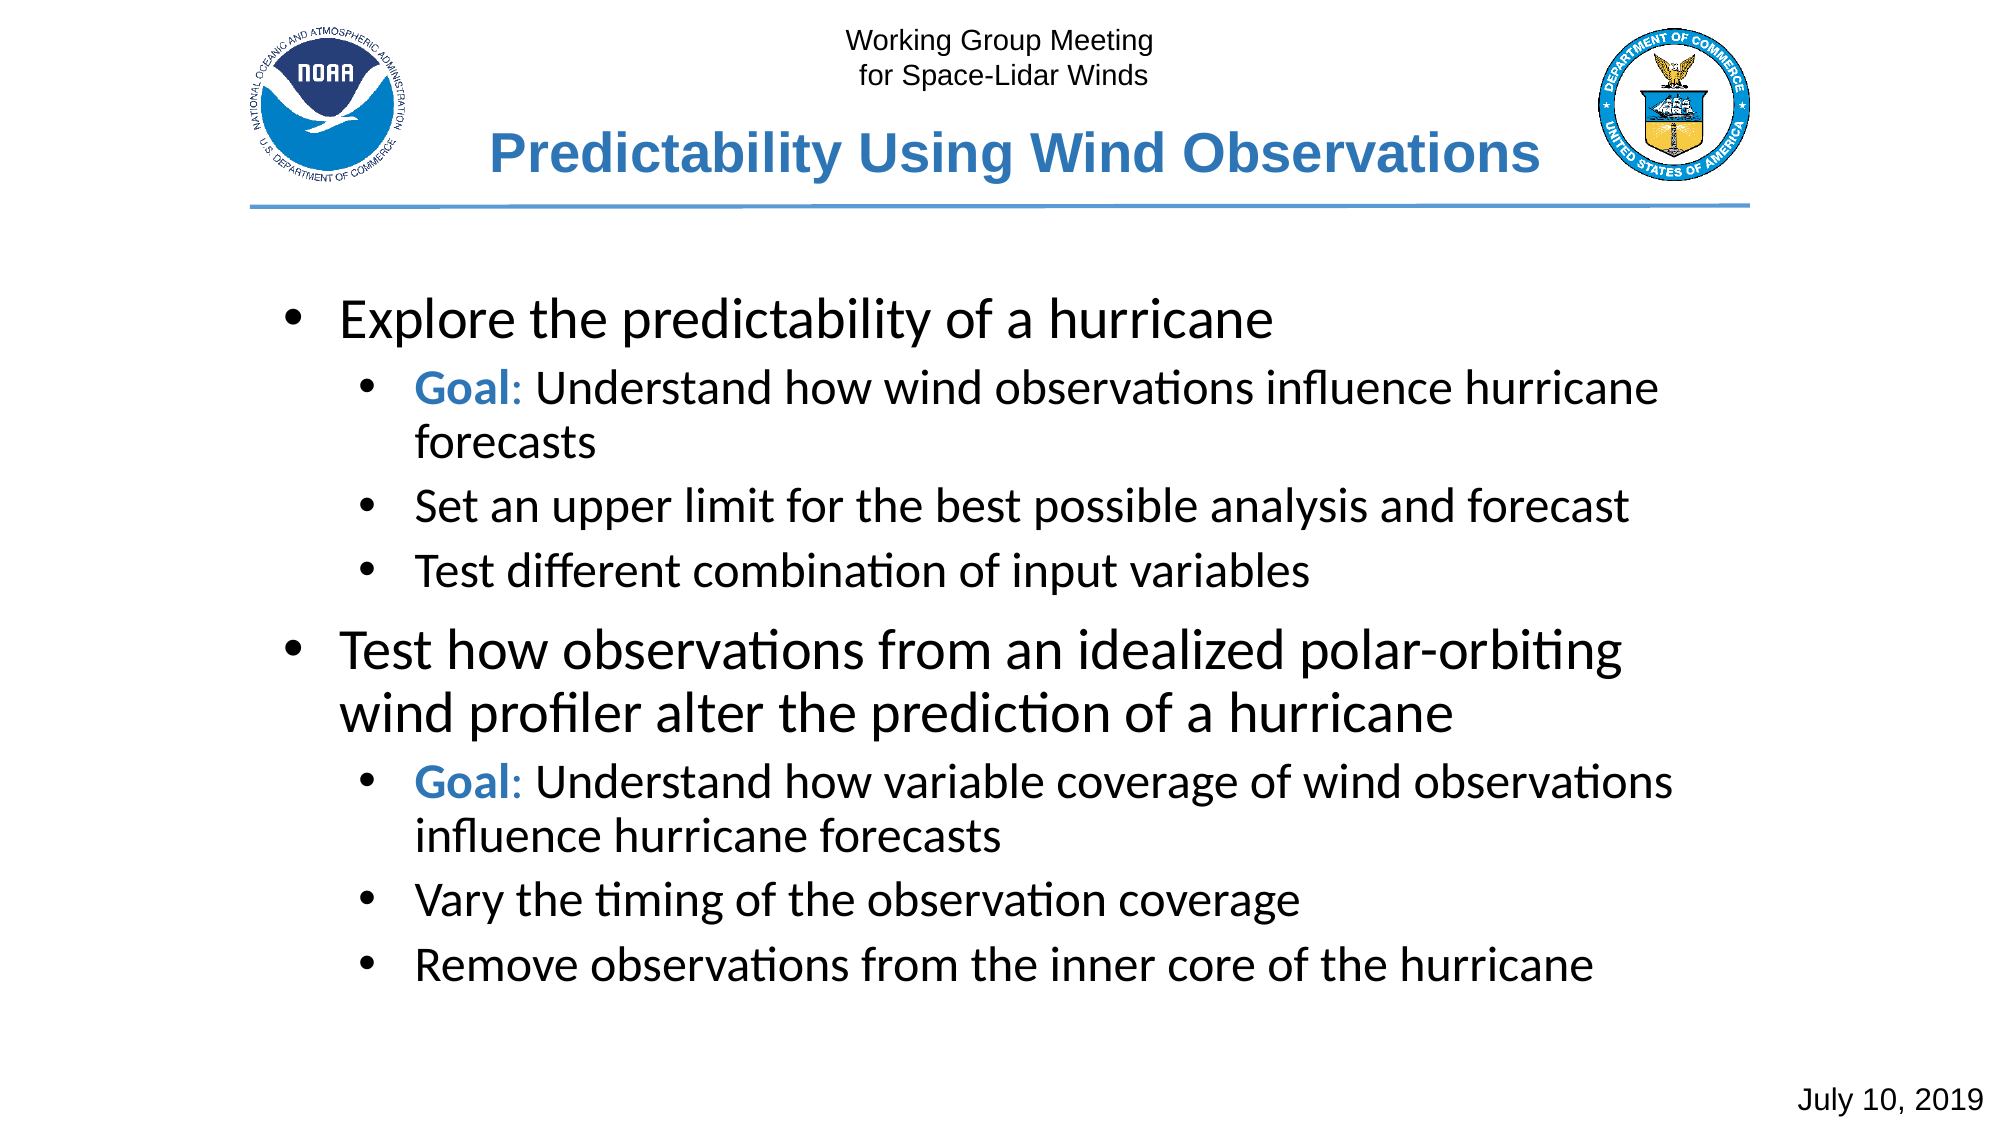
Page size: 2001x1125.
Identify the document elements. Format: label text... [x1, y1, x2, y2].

picture [1598, 108, 1663, 181]
picture [1598, 28, 1672, 102]
picture [1615, 45, 1733, 164]
picture [1686, 107, 1751, 181]
text_box Predictability Using Wind Observations [456, 108, 1575, 193]
text_box Explore the predictability of a hurricane Goal: Understand how wind observations influence hurricane forecasts Set an upper limit for the best possible analysis and forecast Test different combination of input variables Test how observations from an idealized polar-orbiting wind profiler alter the prediction of a hurricane Goal: Understand how variable coverage of wind observations influence hurricane forecasts Vary the timing of the observation coverage Remove observations from the inner core of the hurricane [249, 280, 1750, 1084]
text_box Working Group Meeting for Space-Lidar Winds [249, 13, 1750, 120]
picture [1678, 28, 1751, 102]
picture [249, 26, 405, 183]
text_box July 10, 2019 [1754, 1072, 2000, 1125]
picture [1710, 45, 1718, 52]
